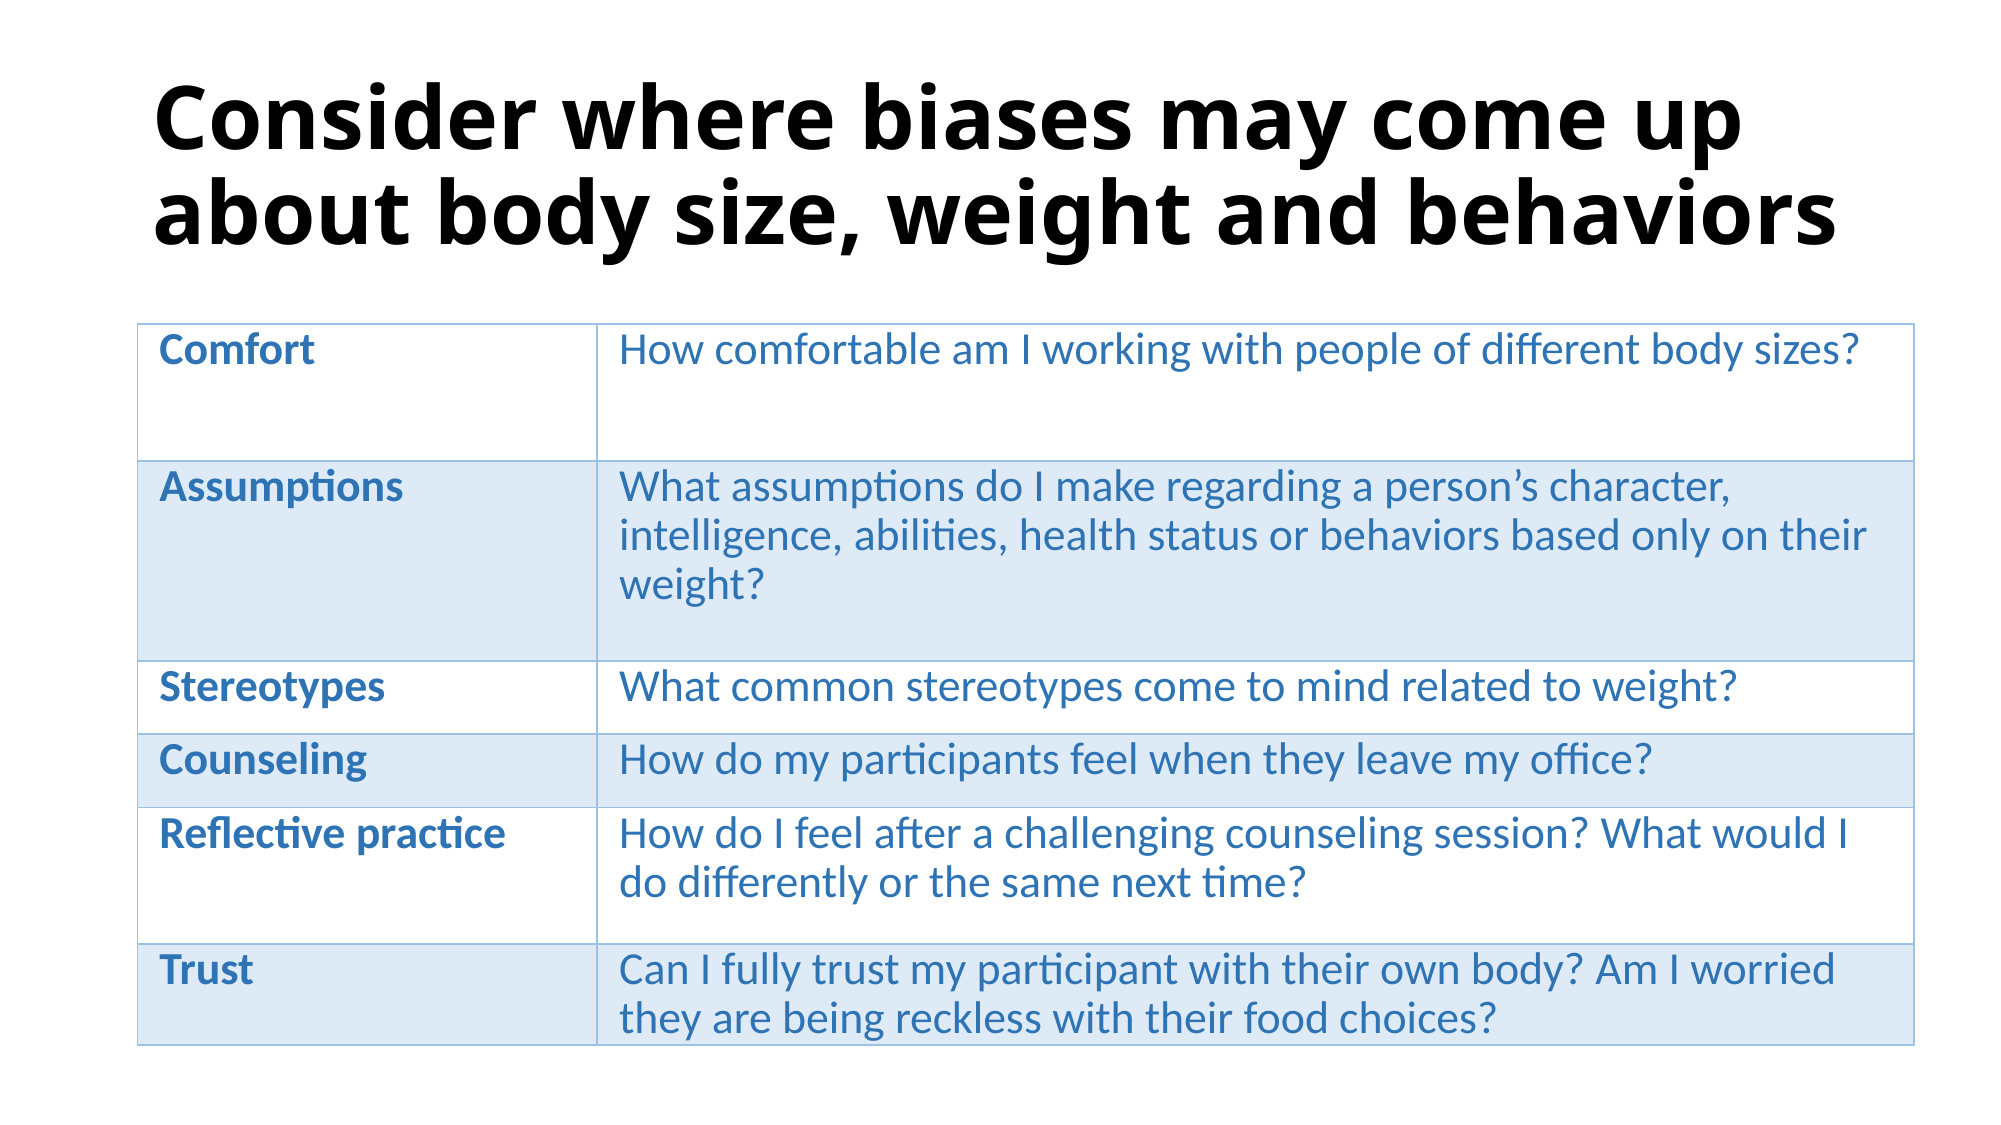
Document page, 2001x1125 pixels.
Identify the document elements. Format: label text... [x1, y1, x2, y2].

table_header Comfort [138, 325, 596, 460]
table_cell What common stereotypes come to mind related to weight? [598, 662, 1913, 733]
table_header How comfortable am I working with people of different body sizes? [598, 325, 1913, 460]
table_cell Trust [138, 945, 596, 1044]
table_cell How do my participants feel when they leave my office? [598, 735, 1913, 807]
table_cell Reflective practice [138, 808, 596, 943]
title Consider where biases may come up about body size, weight and behaviors [137, 59, 1863, 278]
table_cell How do I feel after a challenging counseling session? What would I do differently or the same next time? [598, 808, 1913, 943]
table_cell Counseling [138, 735, 596, 807]
table_cell Can I fully trust my participant with their own body? Am I worried they are being reckless with their food choices? [598, 945, 1913, 1044]
table_cell Stereotypes [138, 662, 596, 733]
table_cell What assumptions do I make regarding a person’s character, intelligence, abilities, health status or behaviors based only on their weight? [598, 462, 1913, 660]
table_cell Assumptions [138, 462, 596, 660]
